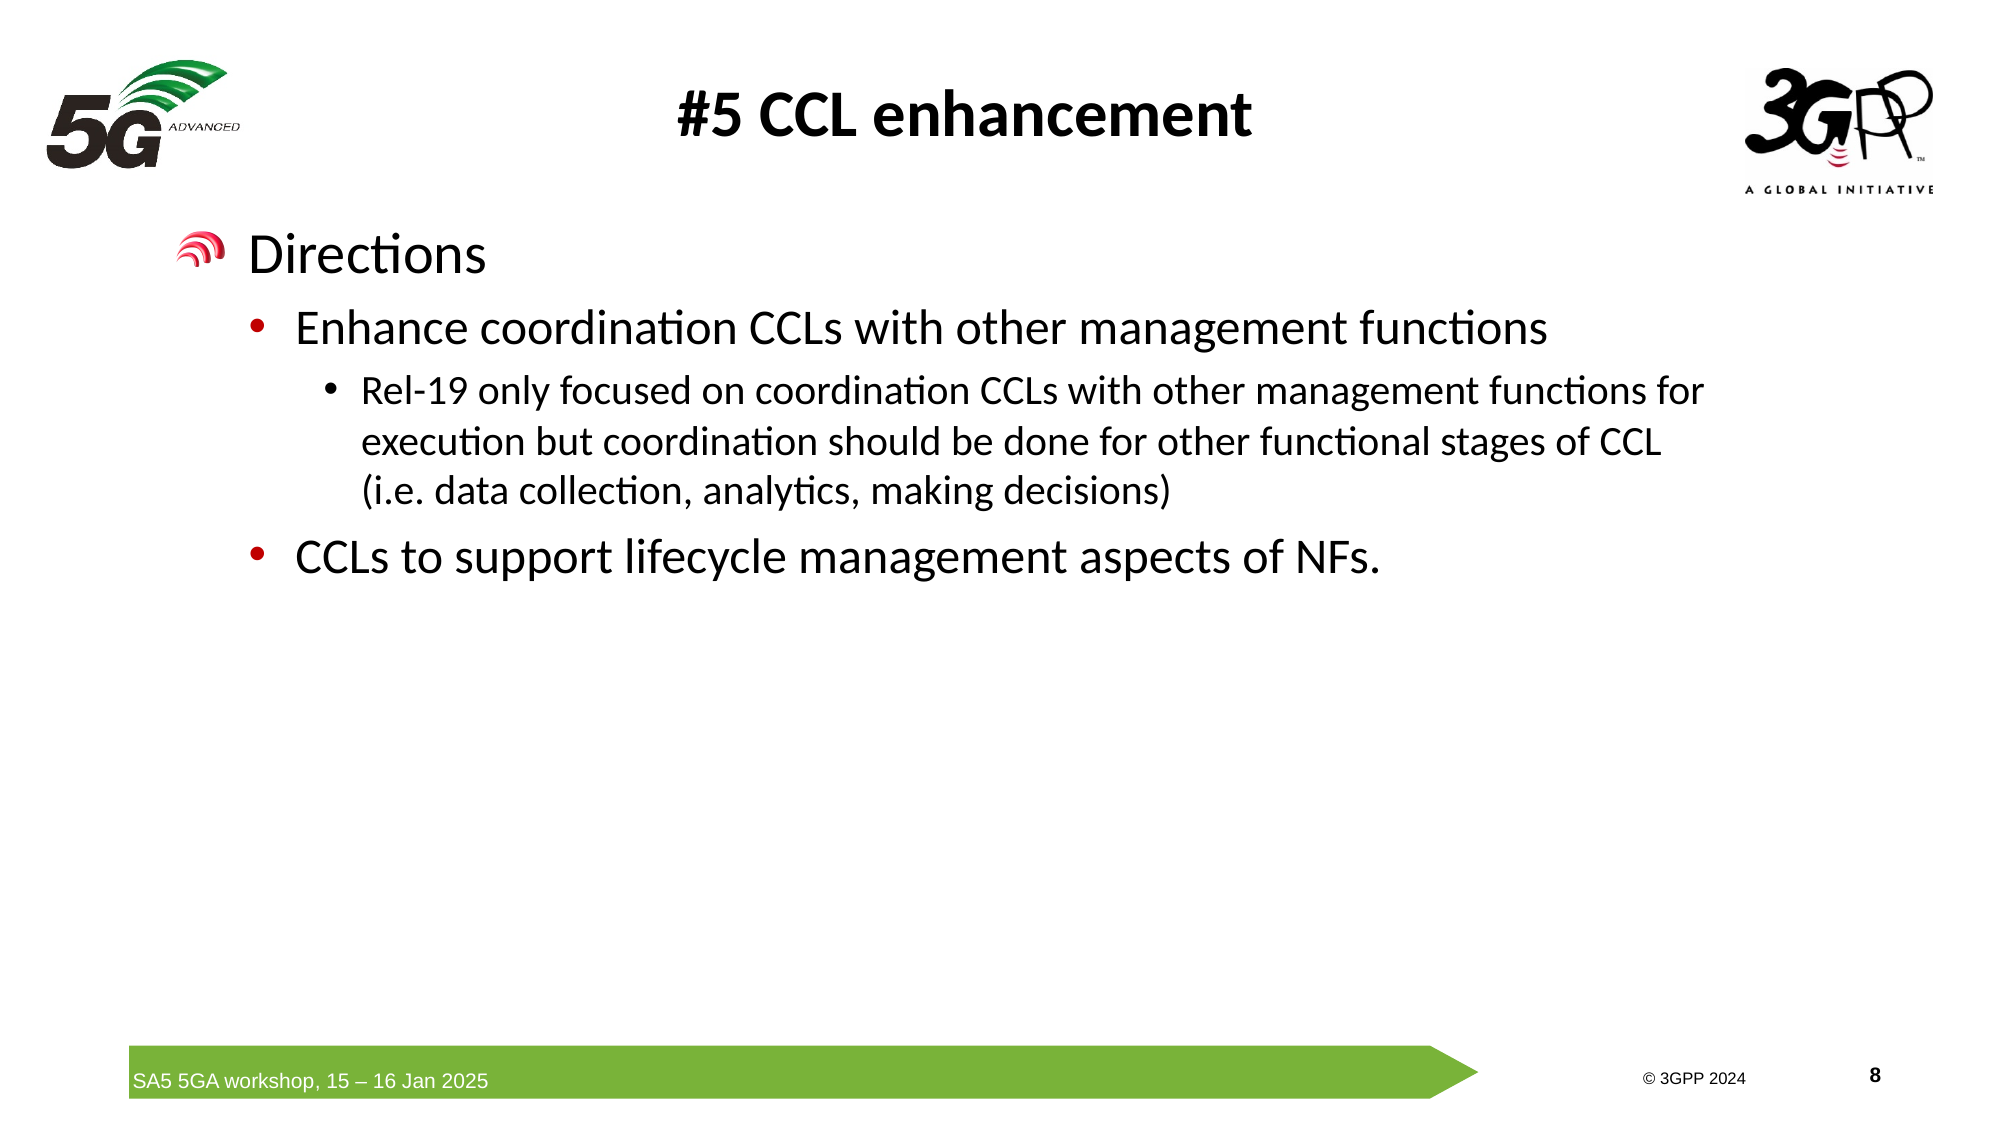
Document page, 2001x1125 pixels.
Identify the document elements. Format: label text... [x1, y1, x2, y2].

picture [173, 229, 215, 271]
title #5 CCL enhancement [331, 37, 1601, 183]
picture [30, 44, 255, 185]
list Directions Enhance coordination CCLs with other management functions Rel-19 only focused on coordination CCLs with other management functions for execution but coordination should be done for other functional stages of CCL (i.e. data collection, analytics, making decisions) CCLs to support lifecycle management aspects of NFs. [158, 207, 1724, 992]
picture [1745, 68, 1933, 194]
